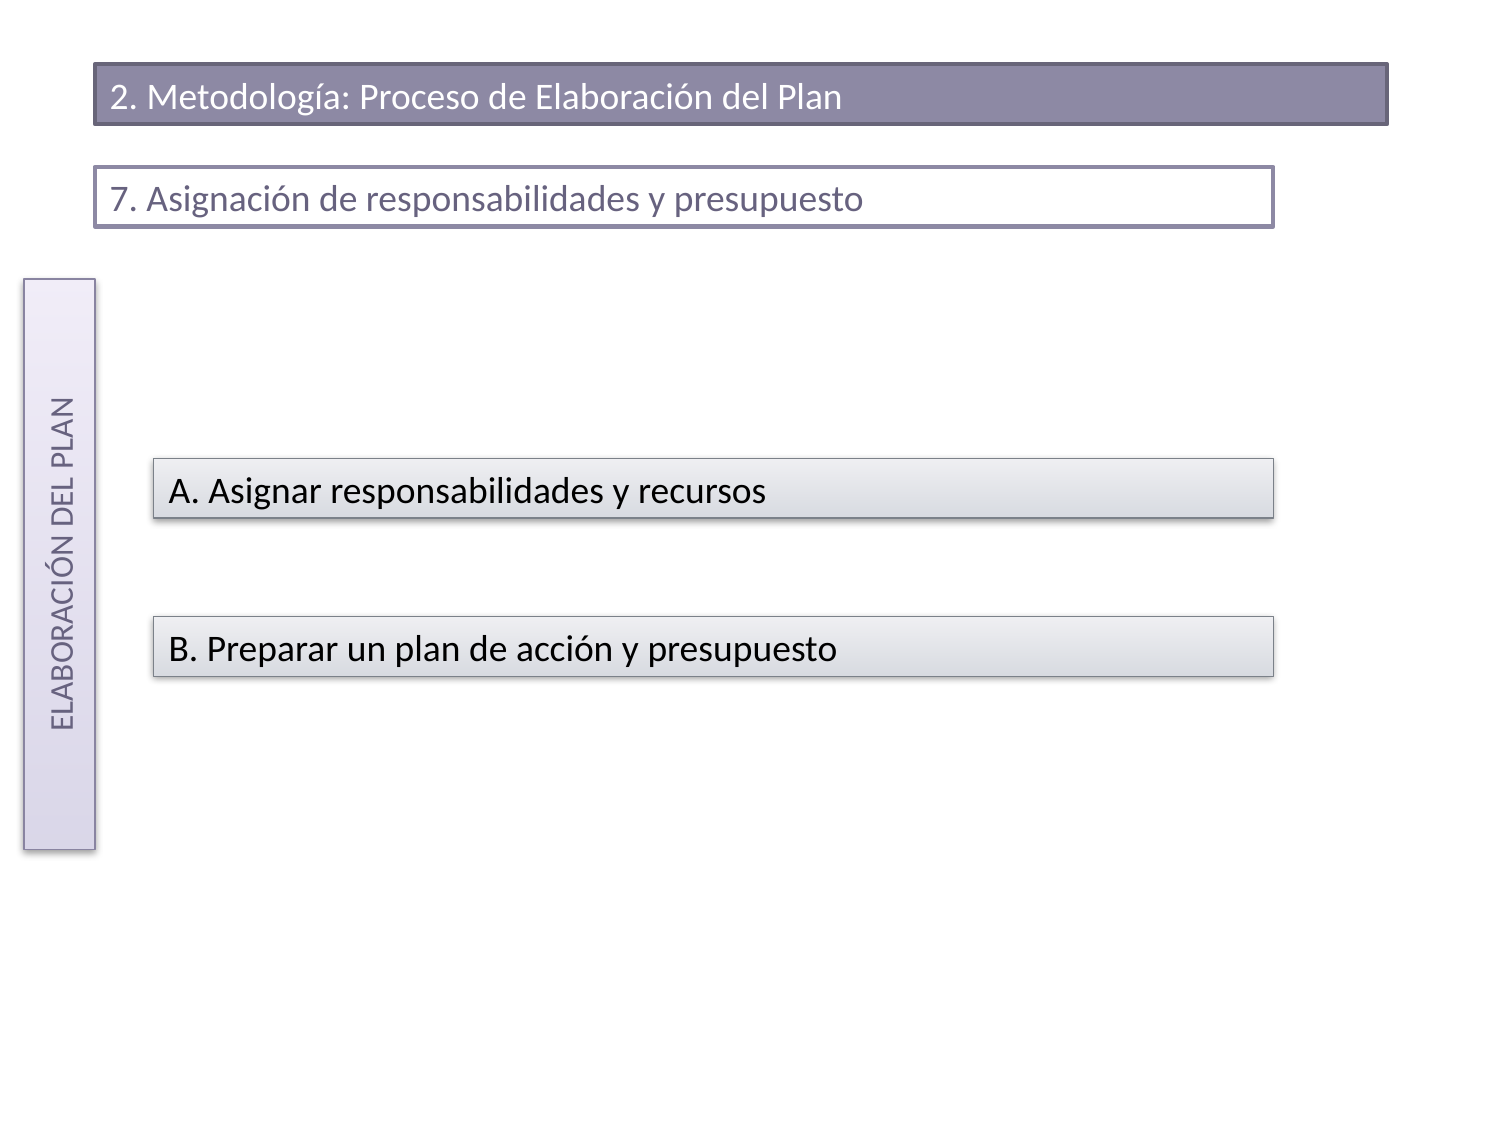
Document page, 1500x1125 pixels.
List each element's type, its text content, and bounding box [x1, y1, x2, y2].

text_box 2. Metodología: Proceso de Elaboración del Plan [93, 62, 1389, 126]
text_box B. Preparar un plan de acción y presupuesto [153, 616, 1274, 677]
text_box A. Asignar responsabilidades y recursos [153, 458, 1274, 519]
text_box 7. Asignación de responsabilidades y presupuesto [93, 165, 1275, 229]
text_box ELABORACIÓN DEL PLAN [23, 278, 96, 850]
